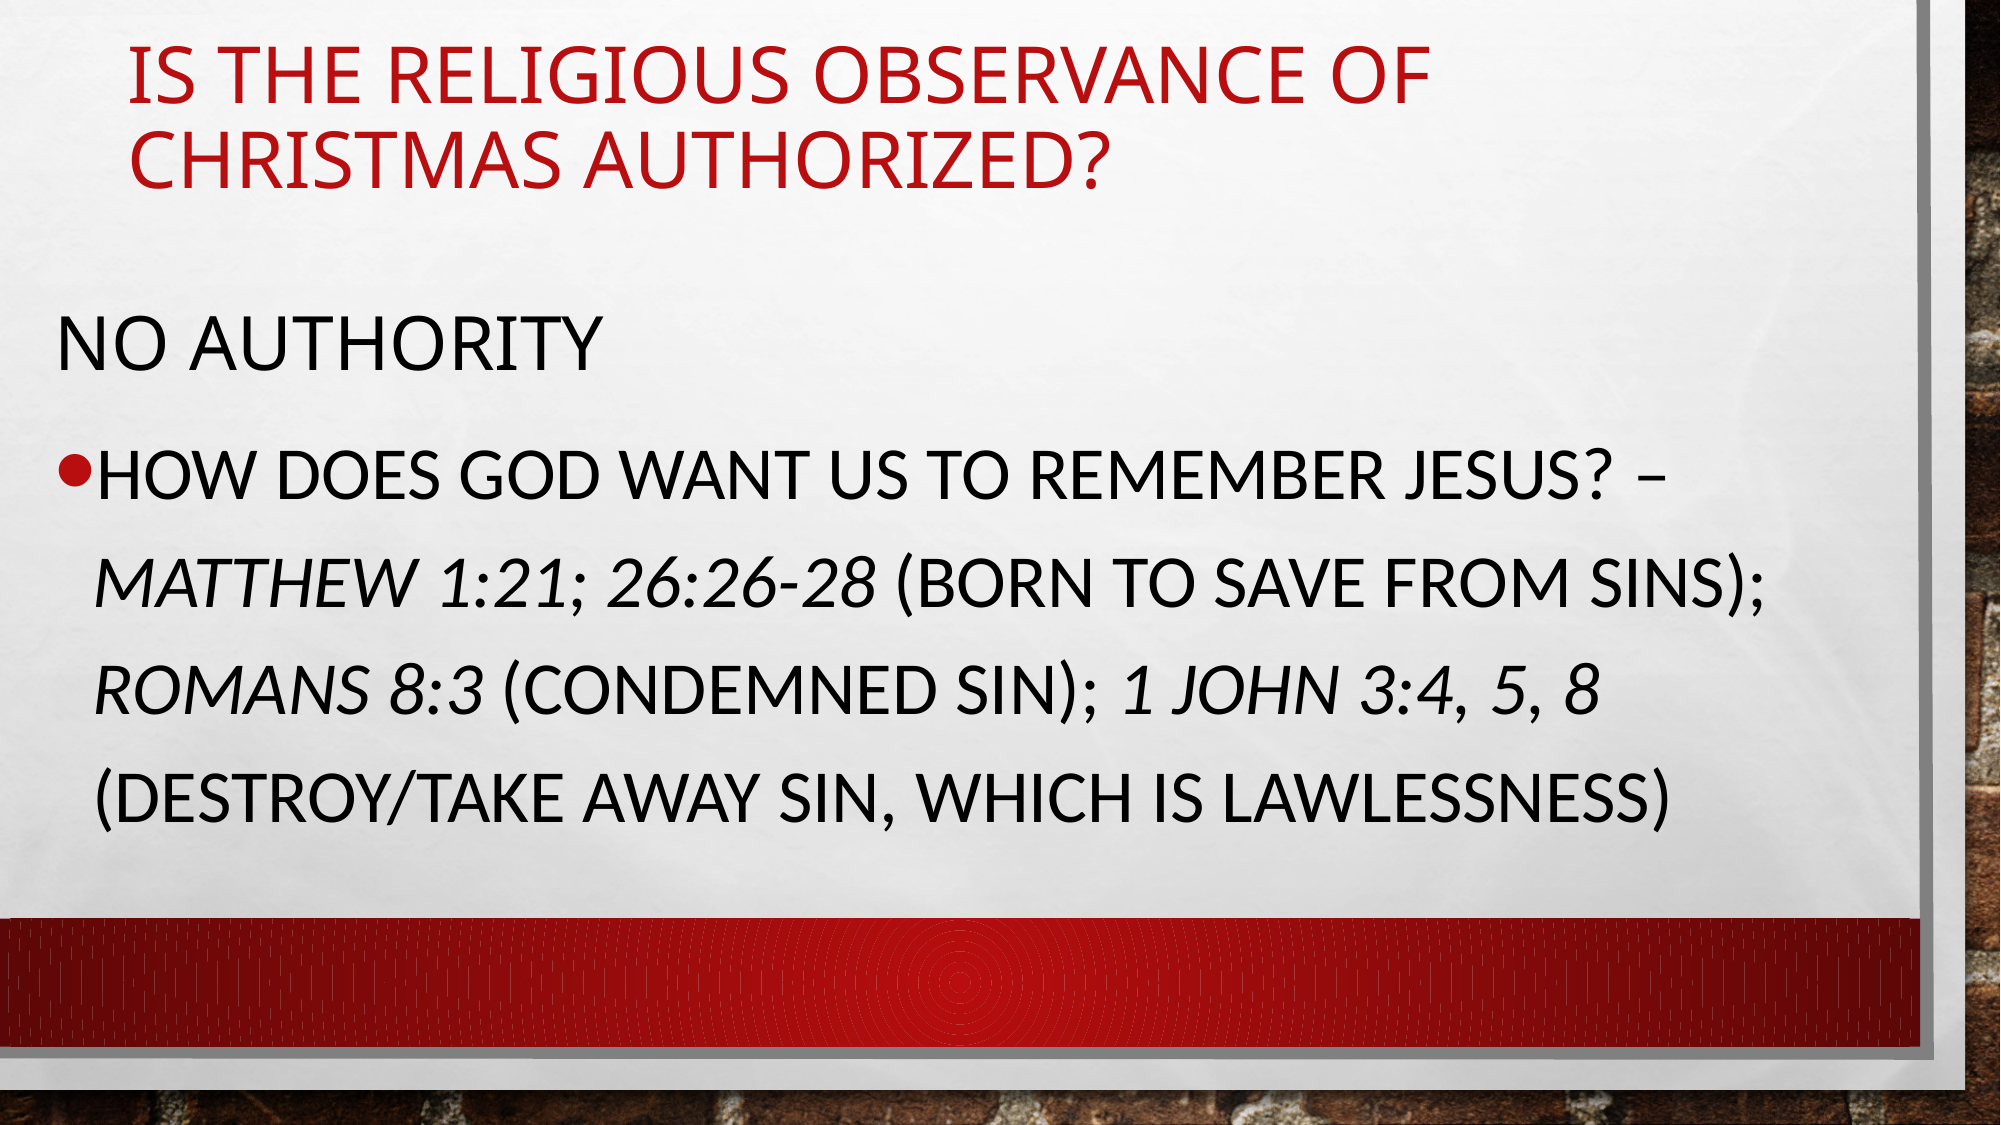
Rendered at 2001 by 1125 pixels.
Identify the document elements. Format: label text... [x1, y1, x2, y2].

list No authority How does God want us to remember Jesus? – Matthew 1:21; 26:26-28 (born to save from sins); Romans 8:3 (condemned sin); 1 John 3:4, 5, 8 (destroy/take away sin, which is lawlessness) [39, 215, 1884, 900]
title Is the religious observance of Christmas authorized? [112, 26, 1818, 215]
picture [0, 0, 2000, 1125]
